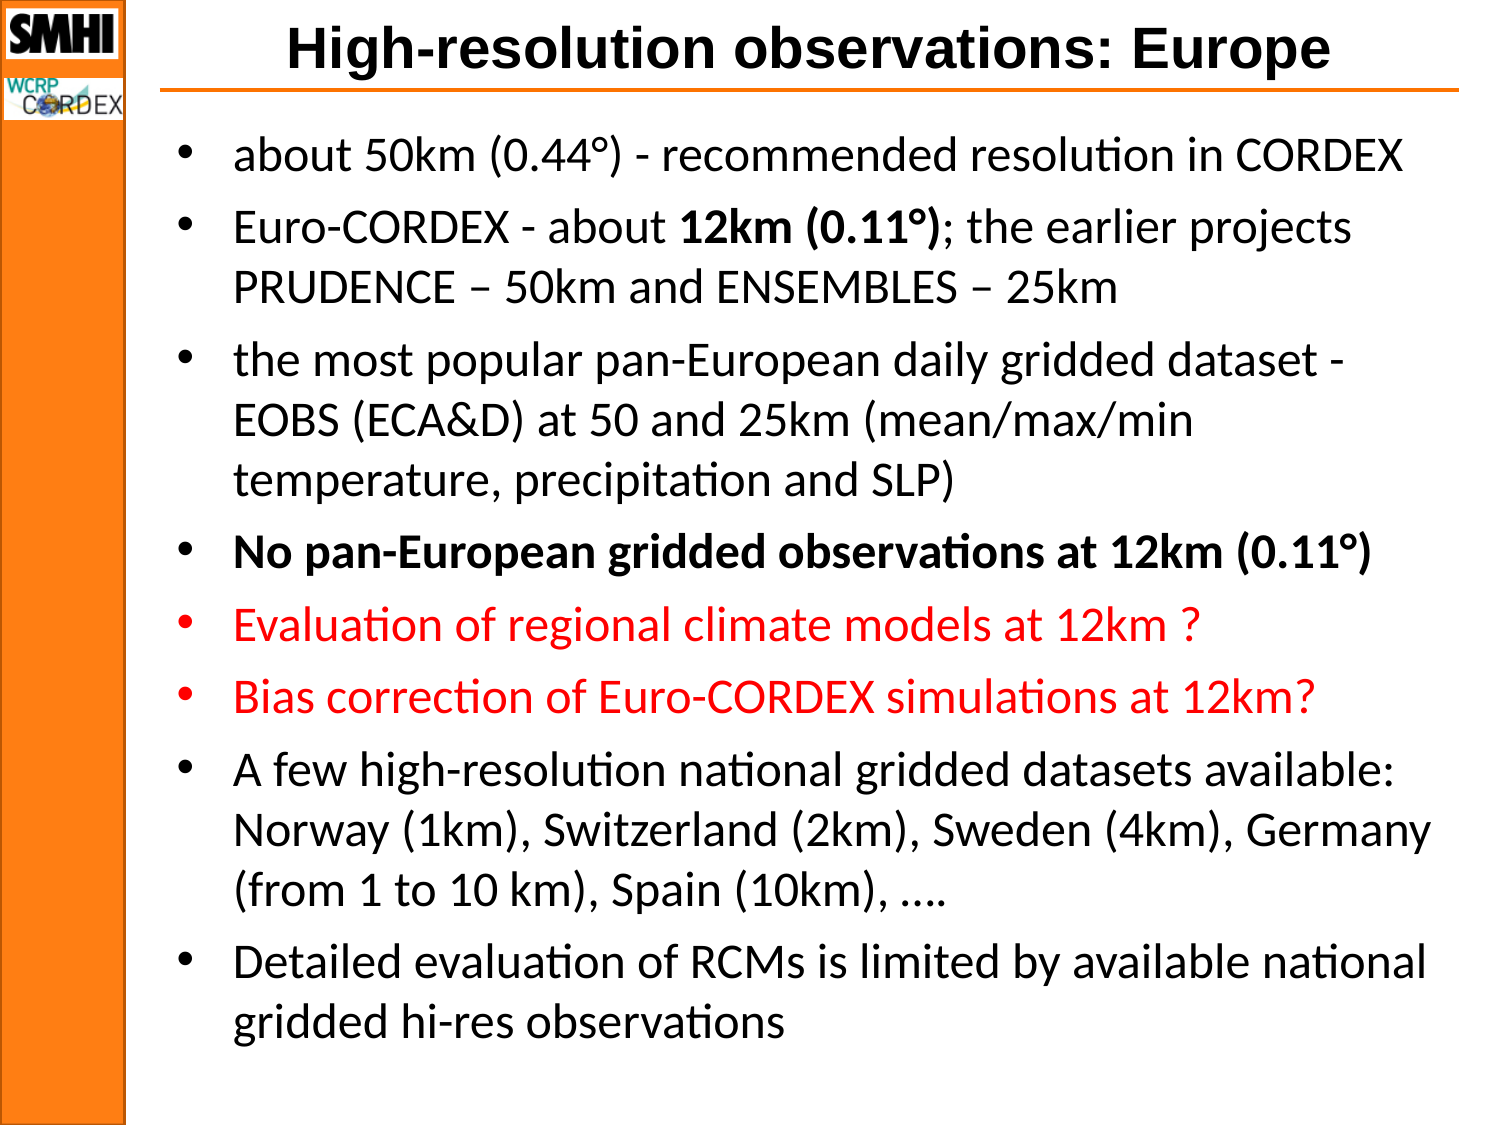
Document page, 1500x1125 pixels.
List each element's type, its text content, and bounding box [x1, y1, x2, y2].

picture [10, 13, 114, 54]
text_box about 50km (0.44°) - recommended resolution in CORDEX Euro-CORDEX - about 12km (0.11°); the earlier projects PRUDENCE – 50km and ENSEMBLES – 25km the most popular pan-European daily gridded dataset - EOBS (ECA&D) at 50 and 25km (mean/max/min temperature, precipitation and SLP) No pan-European gridded observations at 12km (0.11°) Evaluation of regional climate models at 12km ? Bias correction of Euro-CORDEX simulations at 12km? A few high-resolution national gridded datasets available: Norway (1km), Switzerland (2km), Sweden (4km), Germany (from 1 to 10 km), Spain (10km), …. Detailed evaluation of RCMs is limited by available national gridded hi-res observations [161, 113, 1459, 1056]
picture [4, 78, 123, 120]
text_box High-resolution observations: Europe [272, 2, 1348, 88]
